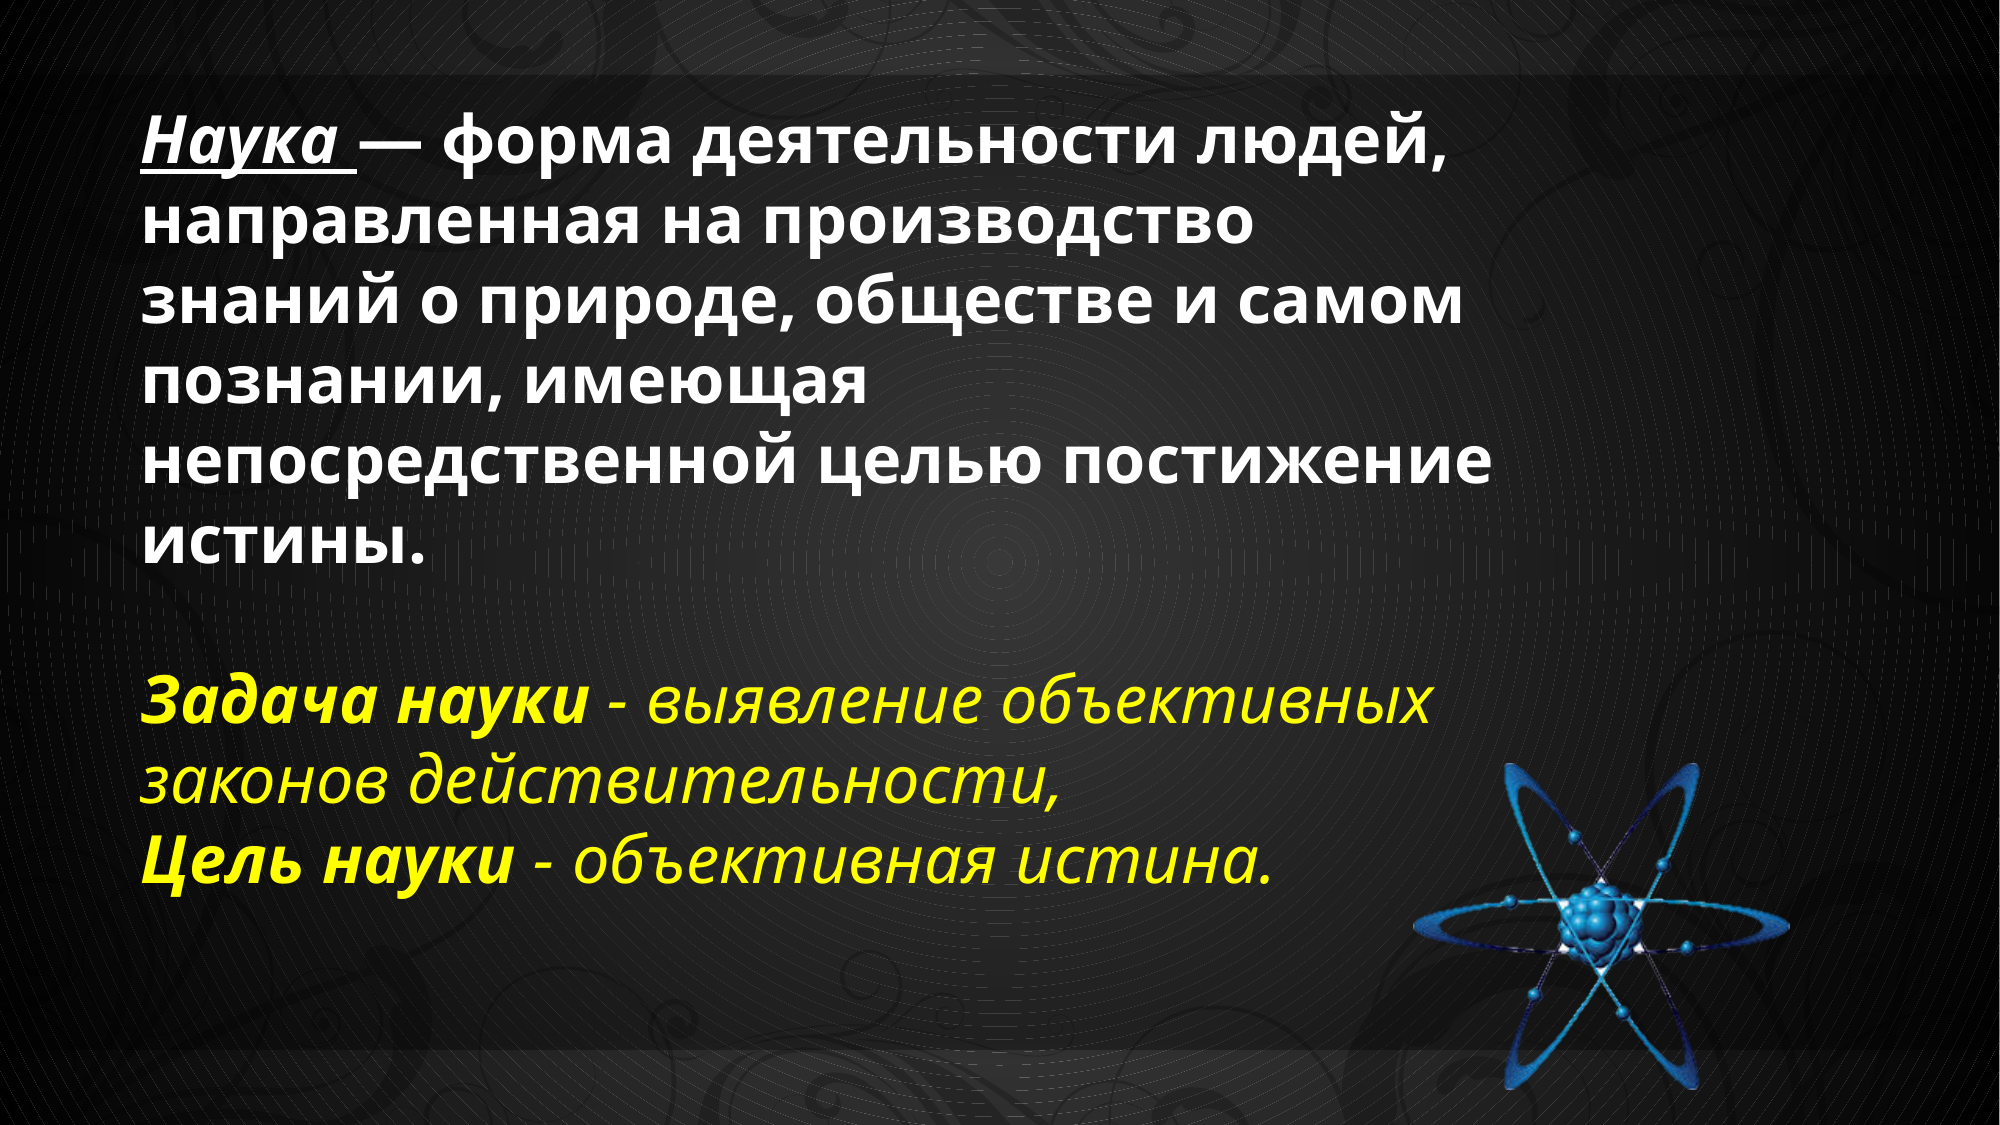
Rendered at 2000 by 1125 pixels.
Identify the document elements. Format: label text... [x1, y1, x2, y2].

picture [1413, 763, 1790, 1090]
text_box Наука — форма деятельности людей, направленная на производство знаний о природе, обществе и самом познании, имеющая непосредственной целью постижение истины. Задача науки - выявление объективных законов действительности, Цель науки - объективная истина. [125, 90, 1520, 945]
